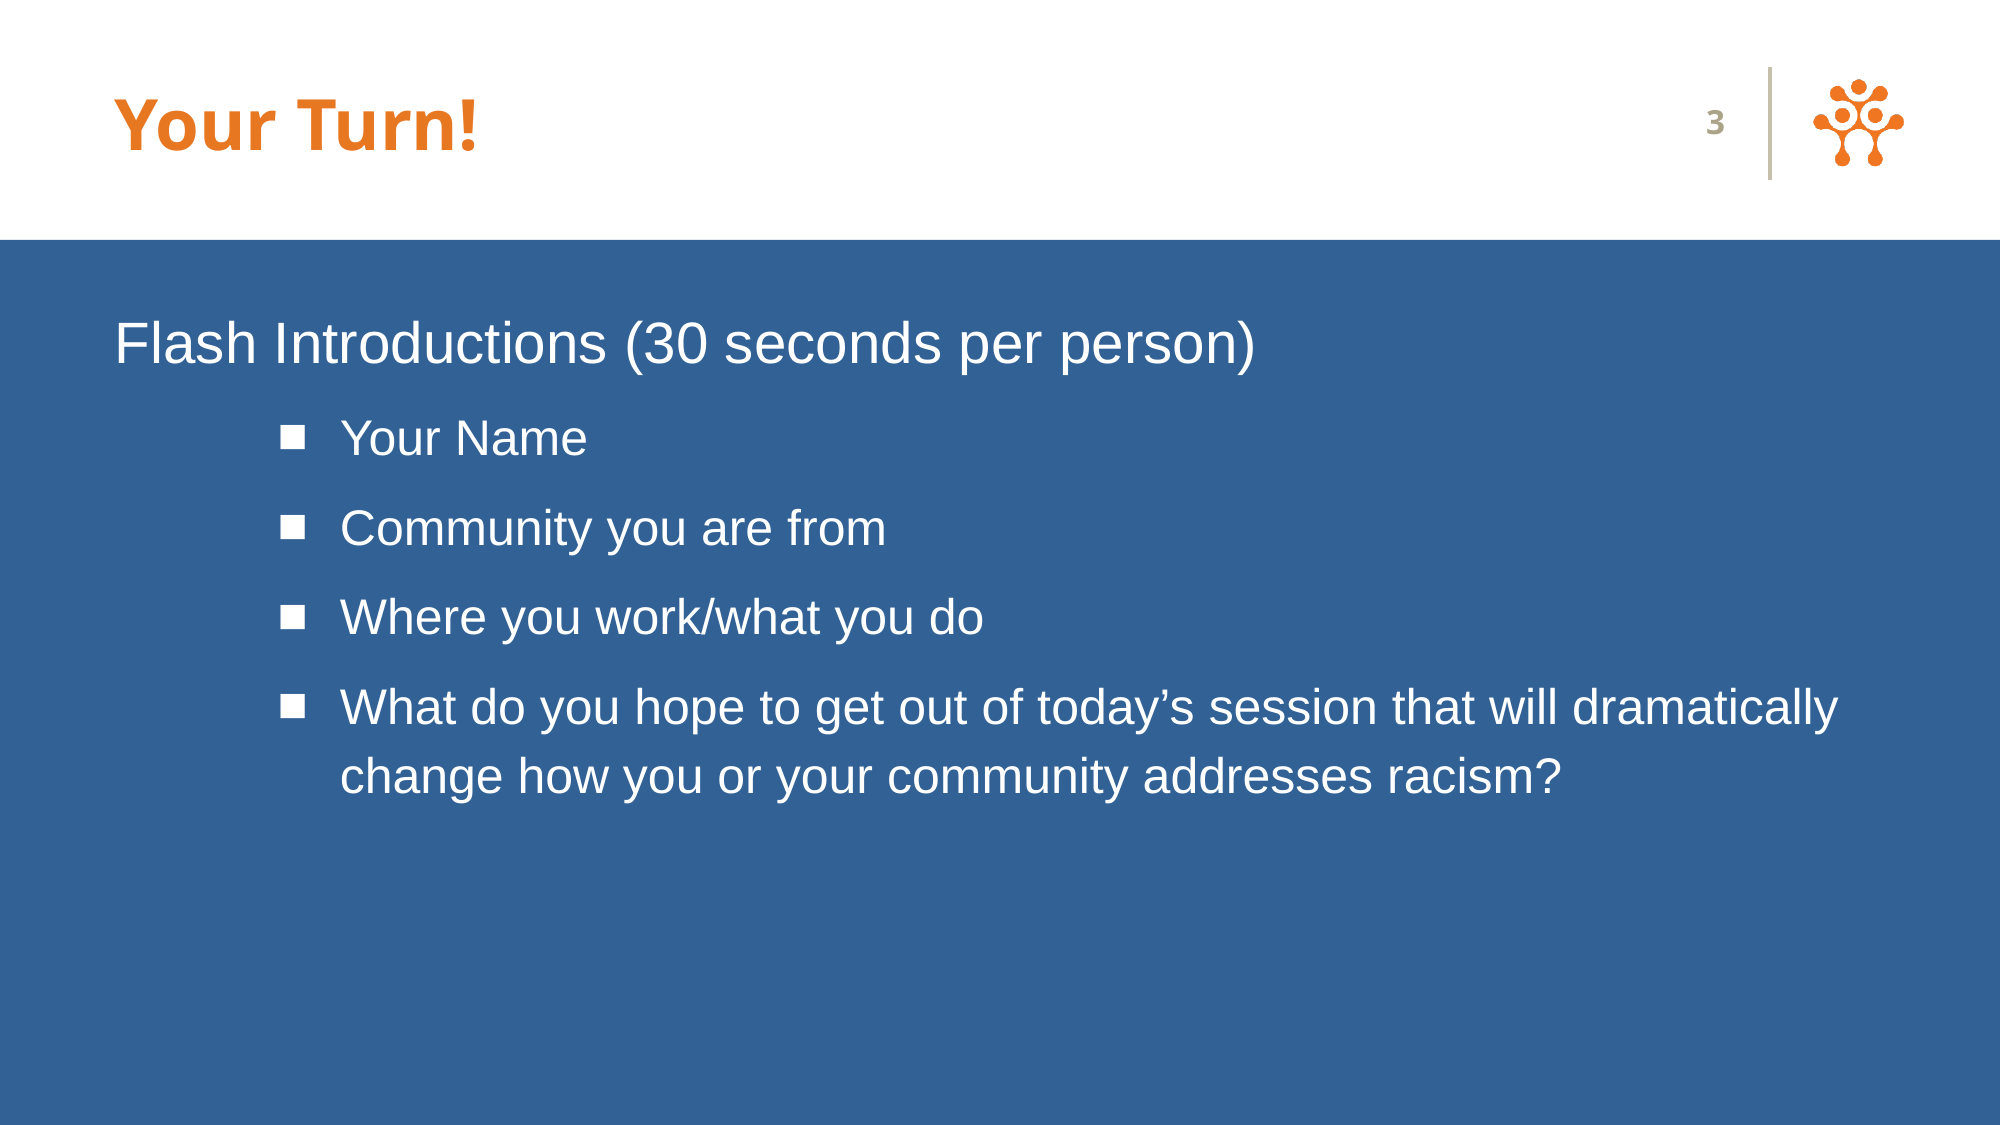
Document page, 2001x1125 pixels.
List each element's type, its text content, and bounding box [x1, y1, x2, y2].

title Your Turn! [99, 37, 1550, 207]
slide_number 3 [1590, 67, 1740, 180]
picture [1813, 77, 1904, 168]
list Flash Introductions (30 seconds per person) Your Name Community you are from Where you work/what you do What do you hope to get out of today’s session that will dramatically change how you or your community addresses racism? [99, 279, 1900, 1030]
